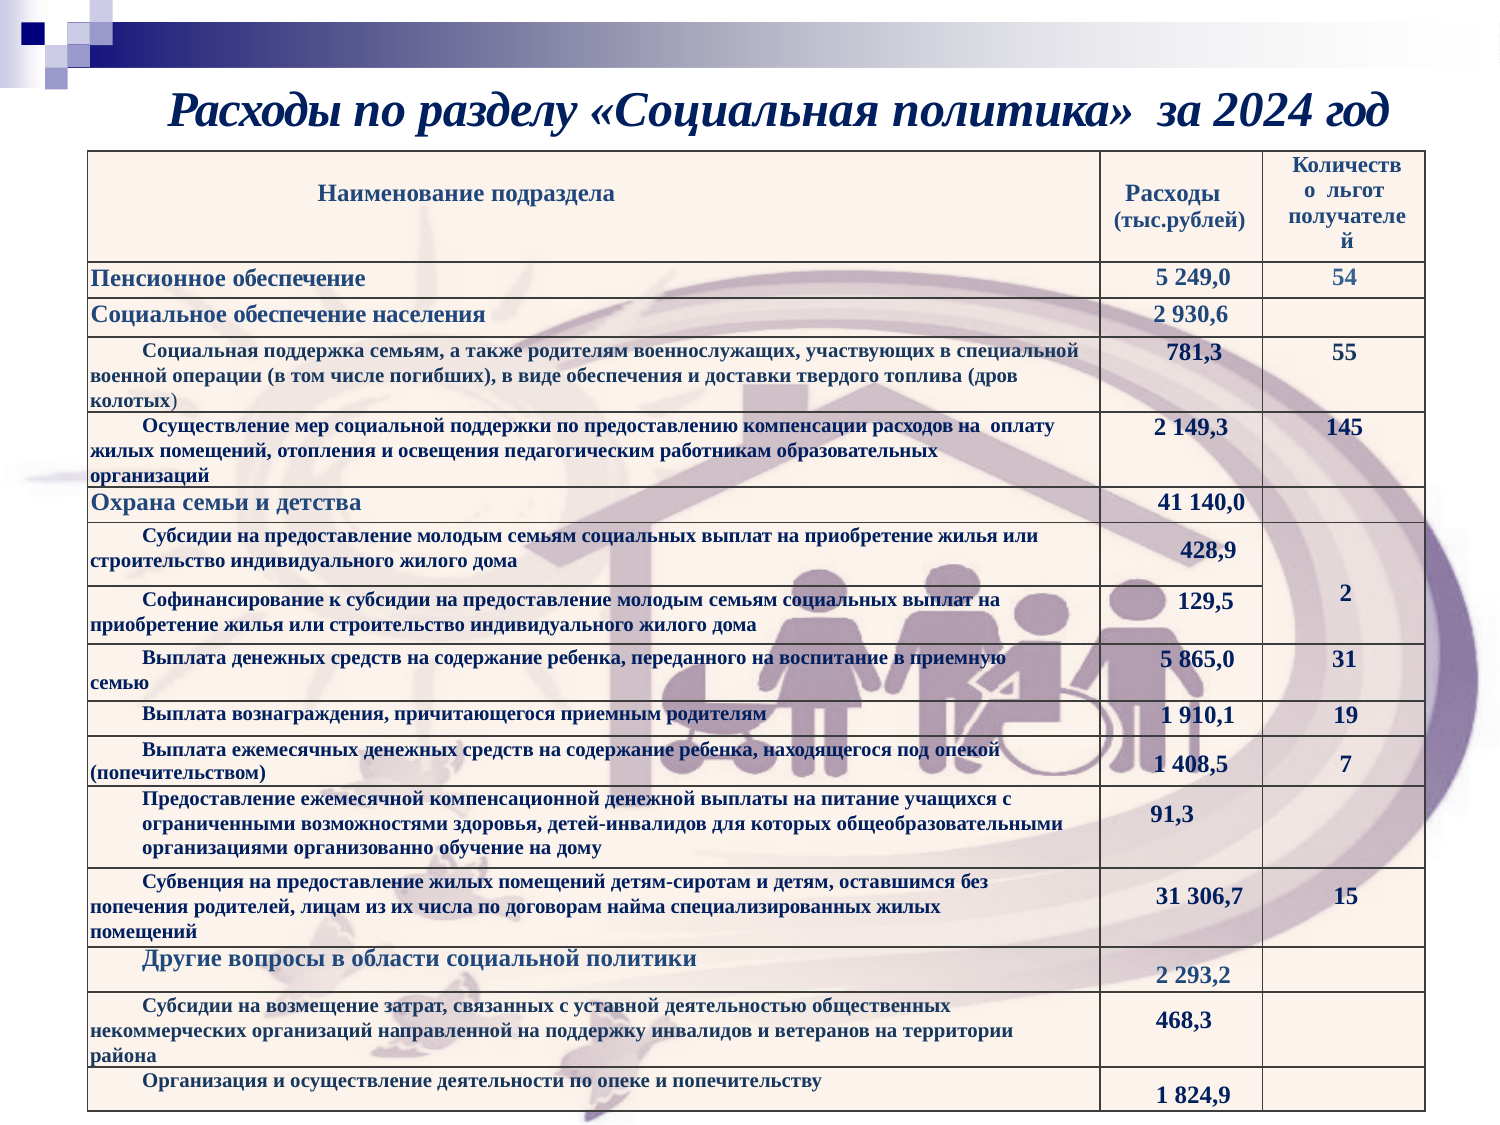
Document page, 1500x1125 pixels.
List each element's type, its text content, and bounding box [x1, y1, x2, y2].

table_cell Выплата ежемесячных денежных средств на содержание ребенка, находящегося под опекой (попечительством) [88, 737, 1099, 785]
table_cell [1263, 993, 1424, 1066]
table_cell 19 [1263, 702, 1424, 735]
table_cell 2 [1263, 523, 1424, 643]
table_cell 2 293,2 [1101, 948, 1262, 991]
table_header Количество льгот получателей [1263, 152, 1424, 261]
table_cell [1263, 1068, 1424, 1110]
table_cell 55 [1263, 338, 1424, 411]
table_cell Другие вопросы в области социальной политики [88, 948, 1099, 991]
table_cell 428,9 [1101, 523, 1262, 585]
table_cell 1 824,9 [1101, 1068, 1262, 1110]
table_cell Осуществление мер социальной поддержки по предоставлению компенсации расходов на оплату жилых помещений, отопления и освещения педагогическим работникам образовательных организаций [88, 413, 1099, 486]
text_box [90, 22, 1500, 68]
table_cell 54 [1263, 263, 1424, 297]
table_cell Социальная поддержка семьям, а также родителям военнослужащих, участвующих в специальной военной операции (в том числе погибших), в виде обеспечения и доставки твердого топлива (дров колотых) [88, 338, 1099, 411]
table_cell 1 408,5 [1101, 737, 1262, 785]
table_cell 91,3 [1101, 787, 1262, 867]
table_header Расходы (тыс.рублей) [1101, 152, 1262, 261]
text_box [67, 22, 89, 44]
title Расходы по разделу «Социальная политика» за 2024 год [84, 74, 1472, 265]
table_cell 781,3 [1101, 338, 1262, 411]
table_cell 468,3 [1101, 993, 1262, 1066]
table_cell Выплата вознаграждения, причитающегося приемным родителям [88, 702, 1099, 735]
text_box [21, 22, 45, 45]
table_cell 129,5 [1101, 587, 1262, 643]
table_cell Субвенция на предоставление жилых помещений детям-сиротам и детям, оставшимся без попечения родителей, лицам из их числа по договорам найма специализированных жилых помещений [88, 869, 1099, 946]
text_box [0, 0, 47, 88]
text_box [89, 22, 113, 46]
table_cell Социальное обеспечение населения [88, 299, 1099, 336]
table_cell 5 865,0 [1101, 645, 1262, 700]
table_cell 7 [1263, 737, 1424, 785]
table_cell Предоставление ежемесячной компенсационной денежной выплаты на питание учащихся с ограниченными возможностями здоровья, детей-инвалидов для которых общеобразовательными организациями организованно обучение на дому [88, 787, 1099, 867]
text_box [89, 0, 113, 22]
table_cell Выплата денежных средств на содержание ребенка, переданного на воспитание в приемную семью [88, 645, 1099, 700]
table_header Наименование подраздела [88, 152, 1099, 261]
text_box [67, 44, 90, 68]
text_box [3, 200, 1500, 1125]
table_cell 145 [1263, 413, 1424, 486]
table_cell Охрана семьи и детства [88, 488, 1099, 522]
table_cell 15 [1263, 869, 1424, 946]
table_cell [1263, 787, 1424, 867]
table_cell Субсидии на предоставление молодым семьям социальных выплат на приобретение жилья или строительство индивидуального жилого дома [88, 523, 1099, 585]
table_cell [1263, 299, 1424, 336]
table_cell 31 [1263, 645, 1424, 700]
table_cell 1 910,1 [1101, 702, 1262, 735]
table_cell Организация и осуществление деятельности по опеке и попечительству [88, 1068, 1099, 1110]
table_cell [1263, 948, 1424, 991]
table_cell 41 140,0 [1101, 488, 1262, 522]
table_cell Пенсионное обеспечение [88, 263, 1099, 297]
table_cell Софинансирование к субсидии на предоставление молодым семьям социальных выплат на приобретение жилья или строительство индивидуального жилого дома [88, 587, 1099, 643]
text_box [45, 67, 68, 90]
table_cell [1263, 488, 1424, 522]
table_cell 2 149,3 [1101, 413, 1262, 486]
table_cell 2 930,6 [1101, 299, 1262, 336]
text_box [45, 45, 67, 67]
table_cell 5 249,0 [1101, 263, 1262, 297]
table_cell 31 306,7 [1101, 869, 1262, 946]
table_cell Субсидии на возмещение затрат, связанных с уставной деятельностью общественных некоммерческих организаций направленной на поддержку инвалидов и ветеранов на территории района [88, 993, 1099, 1066]
